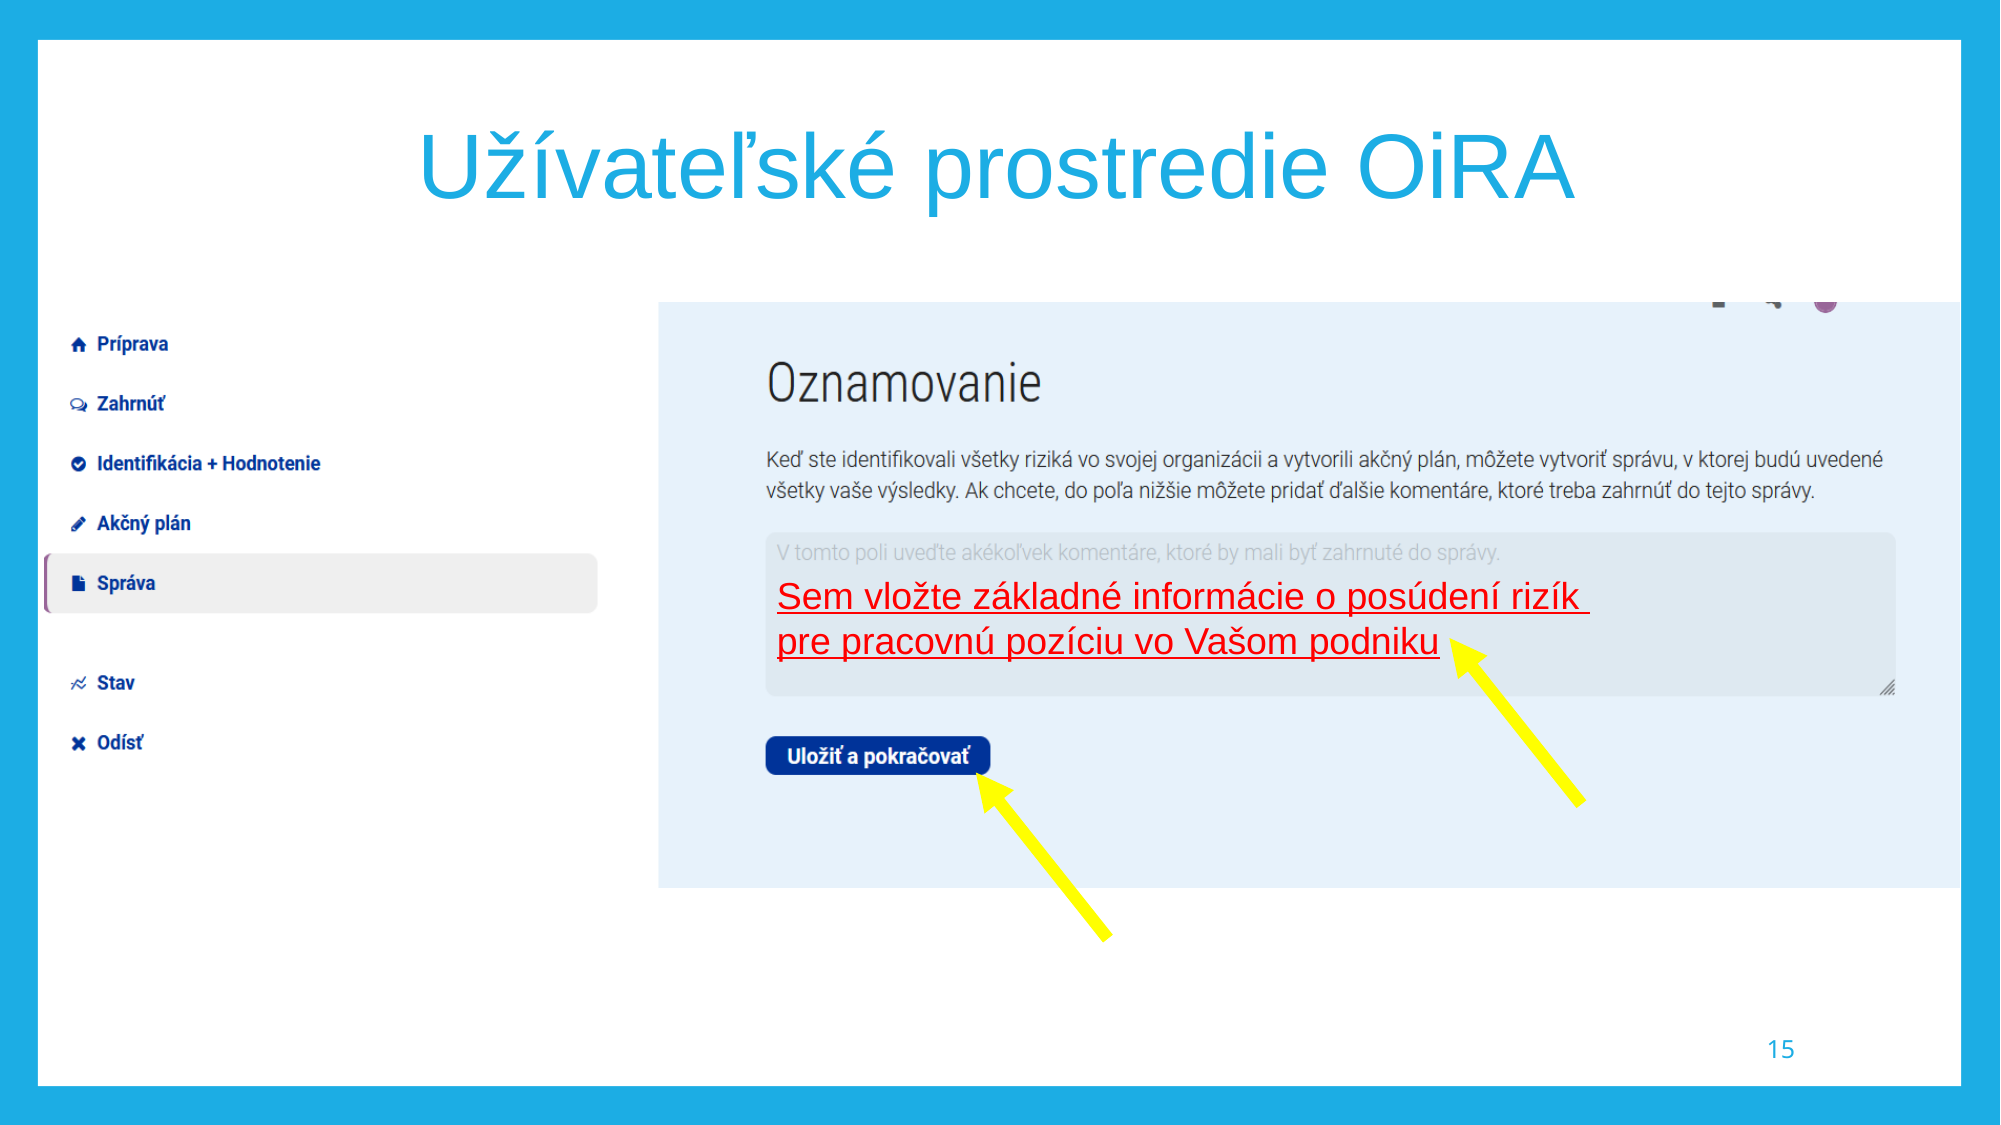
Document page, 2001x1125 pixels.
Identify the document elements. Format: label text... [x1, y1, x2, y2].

slide_number 15 [1530, 1020, 1811, 1081]
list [44, 301, 1960, 889]
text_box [1449, 637, 1582, 805]
title Užívateľské prostredie OiRA [187, 57, 1808, 280]
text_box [975, 772, 1109, 939]
